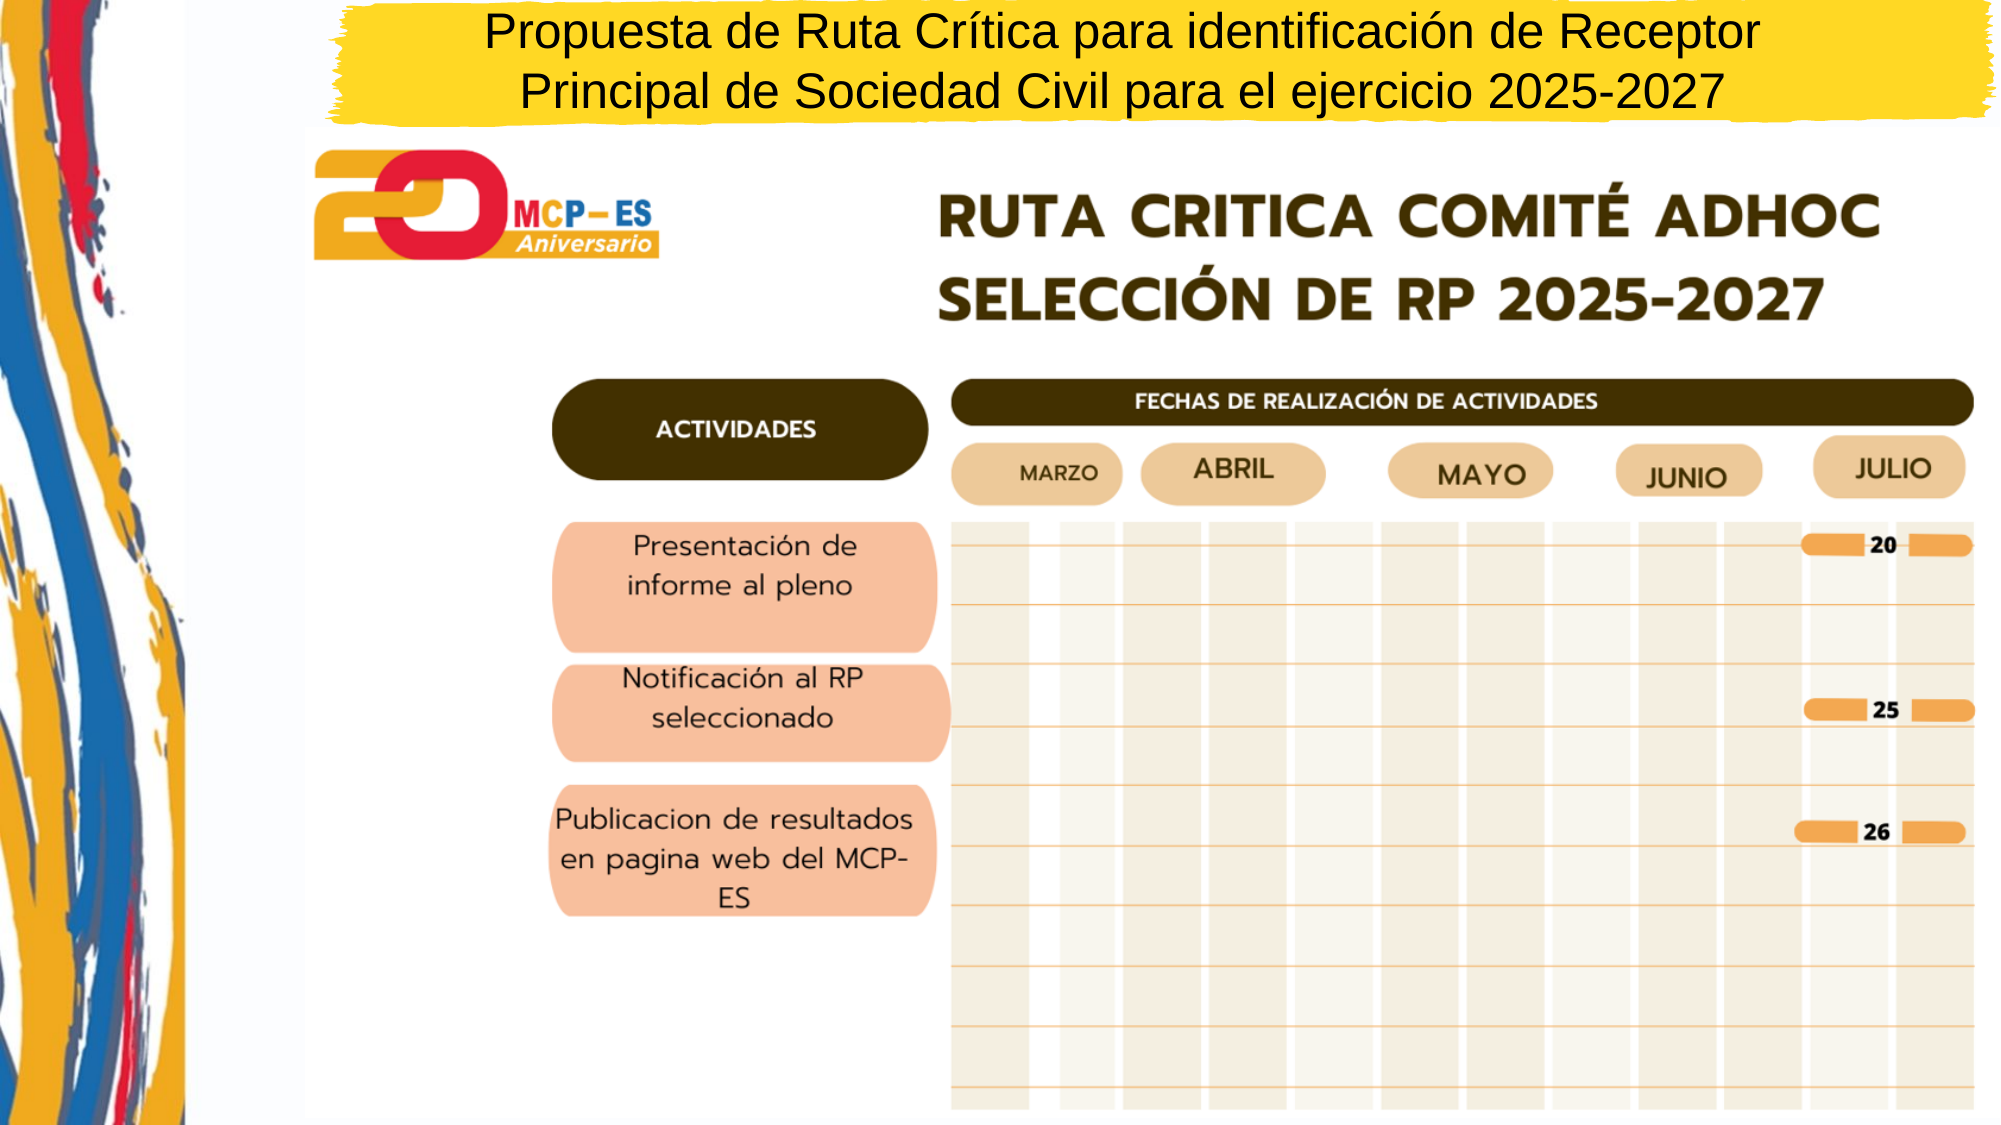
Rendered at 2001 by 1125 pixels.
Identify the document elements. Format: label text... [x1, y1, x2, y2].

text_box [1863, 0, 1997, 121]
text_box Propuesta de Ruta Crítica para identificación de Receptor Principal de Sociedad Civil para el ejercicio 2025-2027 [383, 0, 1863, 126]
text_box [324, 3, 383, 125]
picture [0, 0, 2001, 1125]
